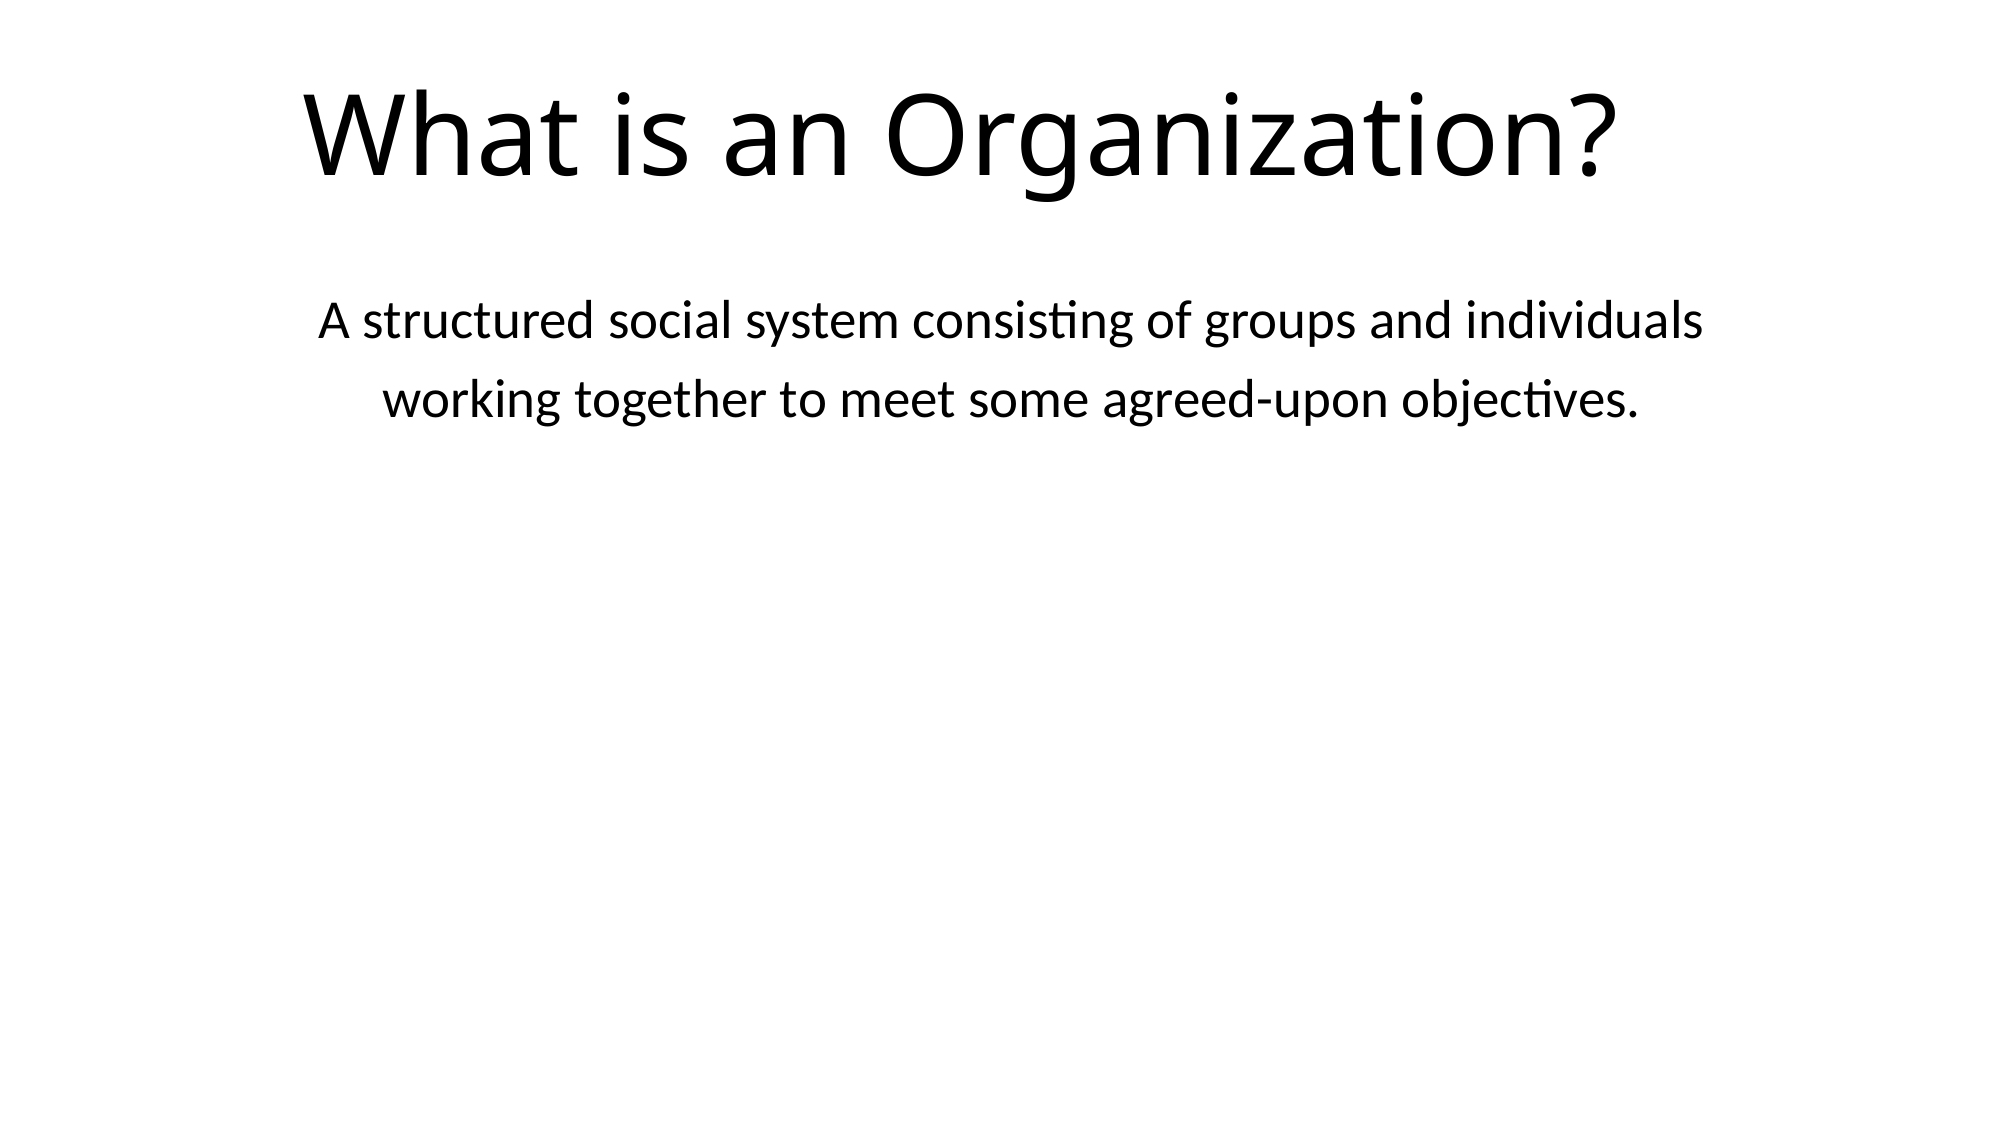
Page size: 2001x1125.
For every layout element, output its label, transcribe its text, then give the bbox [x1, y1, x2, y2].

list A structured social system consisting of groups and individuals working together to meet some agreed-upon objectives. [262, 262, 1725, 500]
title What is an Organization? [287, 45, 1713, 233]
